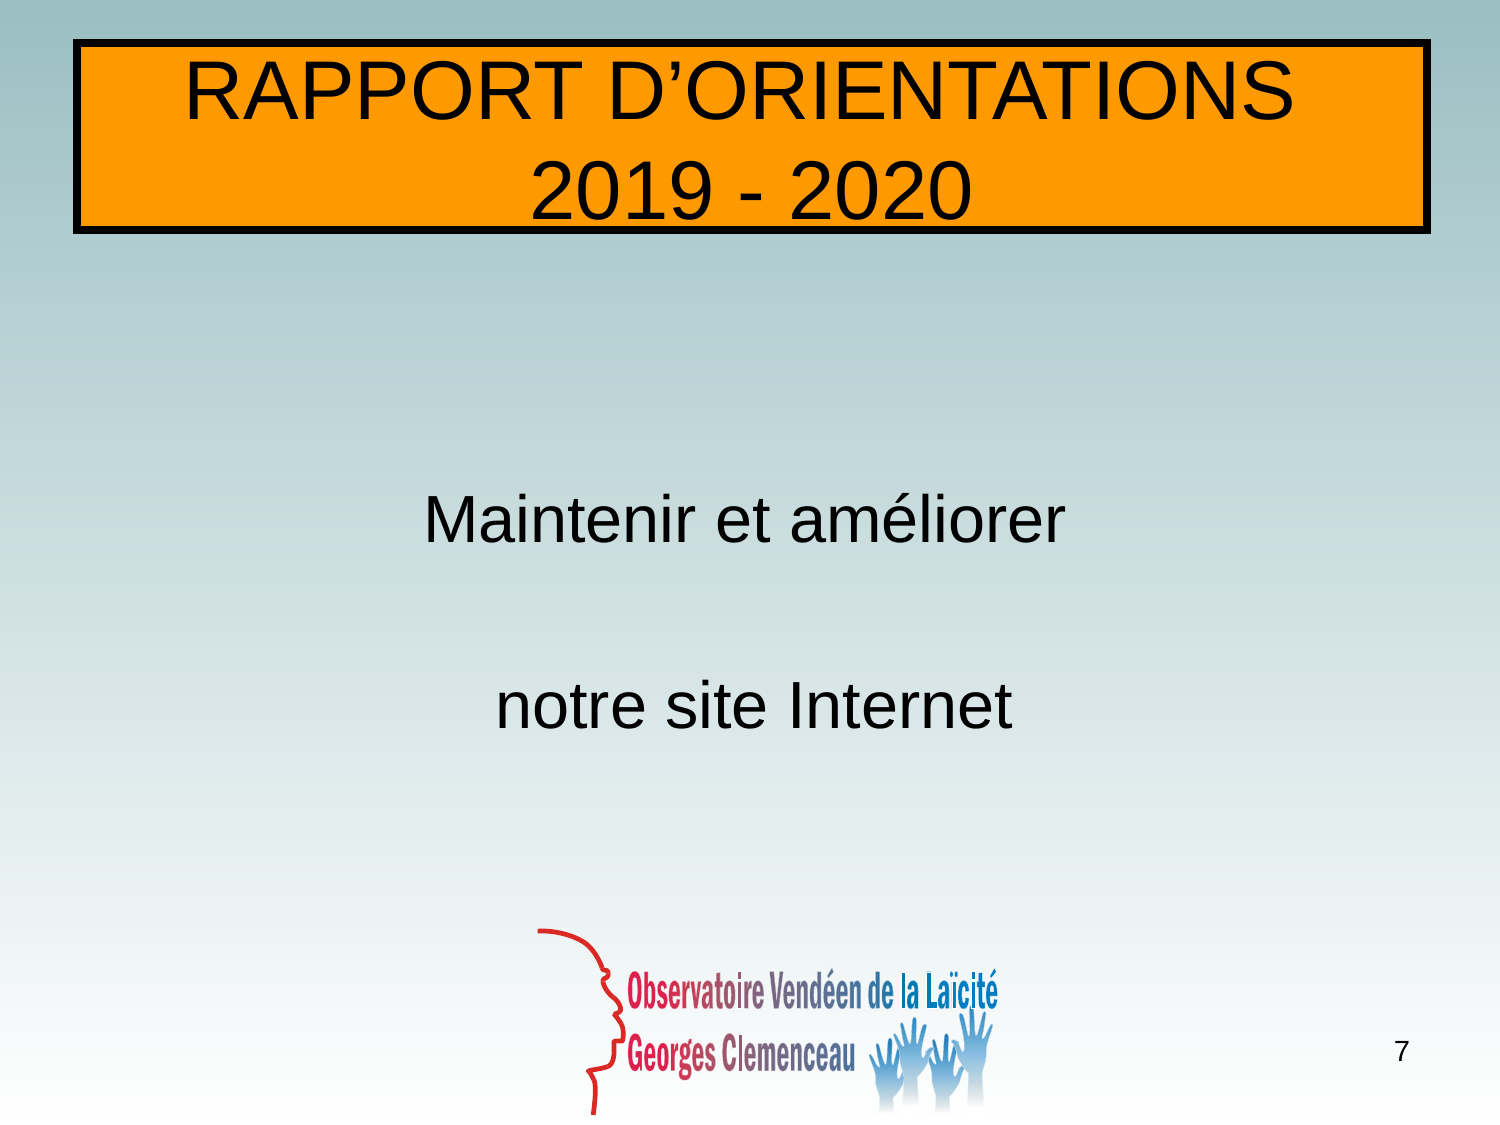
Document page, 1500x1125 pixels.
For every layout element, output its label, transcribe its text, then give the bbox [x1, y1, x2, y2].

slide_number 7 [1074, 1024, 1426, 1103]
list Maintenir et améliorer notre site Internet [70, 281, 1421, 1024]
title RAPPORT D’ORIENTATIONS 2019 - 2020 [72, 37, 1432, 235]
